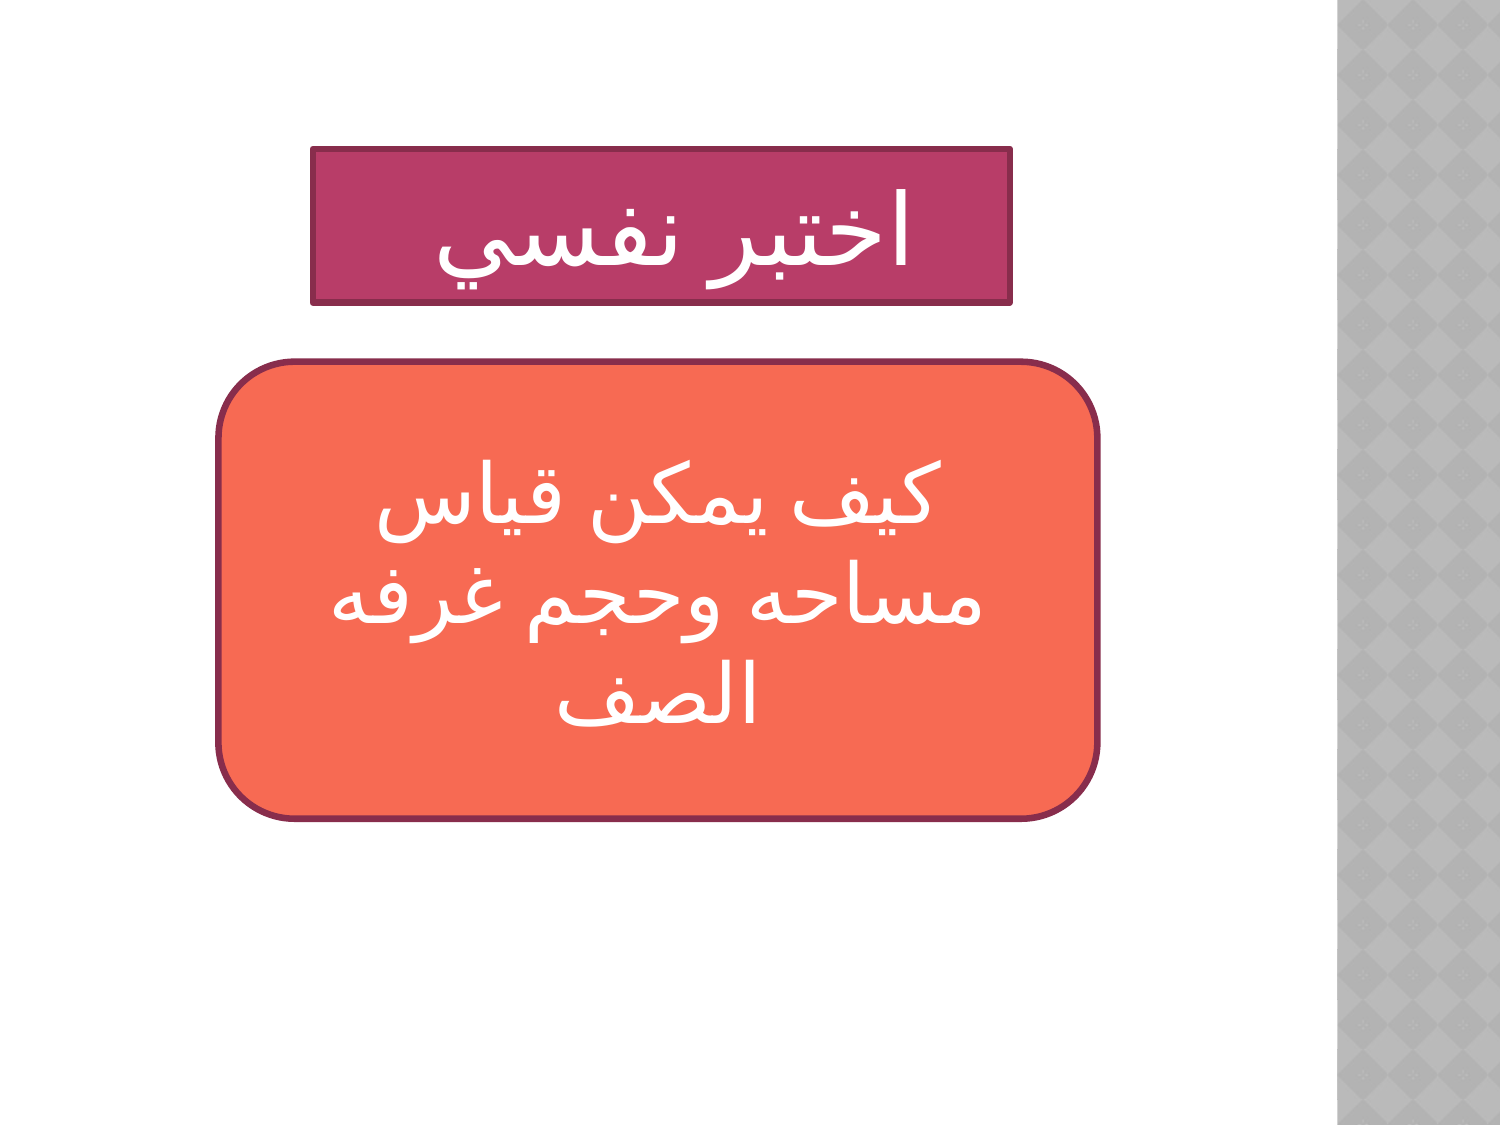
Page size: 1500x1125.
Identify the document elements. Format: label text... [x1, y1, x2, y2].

text_box كيف يمكن قياس مساحه وحجم غرفه الصف [215, 358, 1101, 823]
text_box اختبر نفسي [310, 146, 1013, 306]
